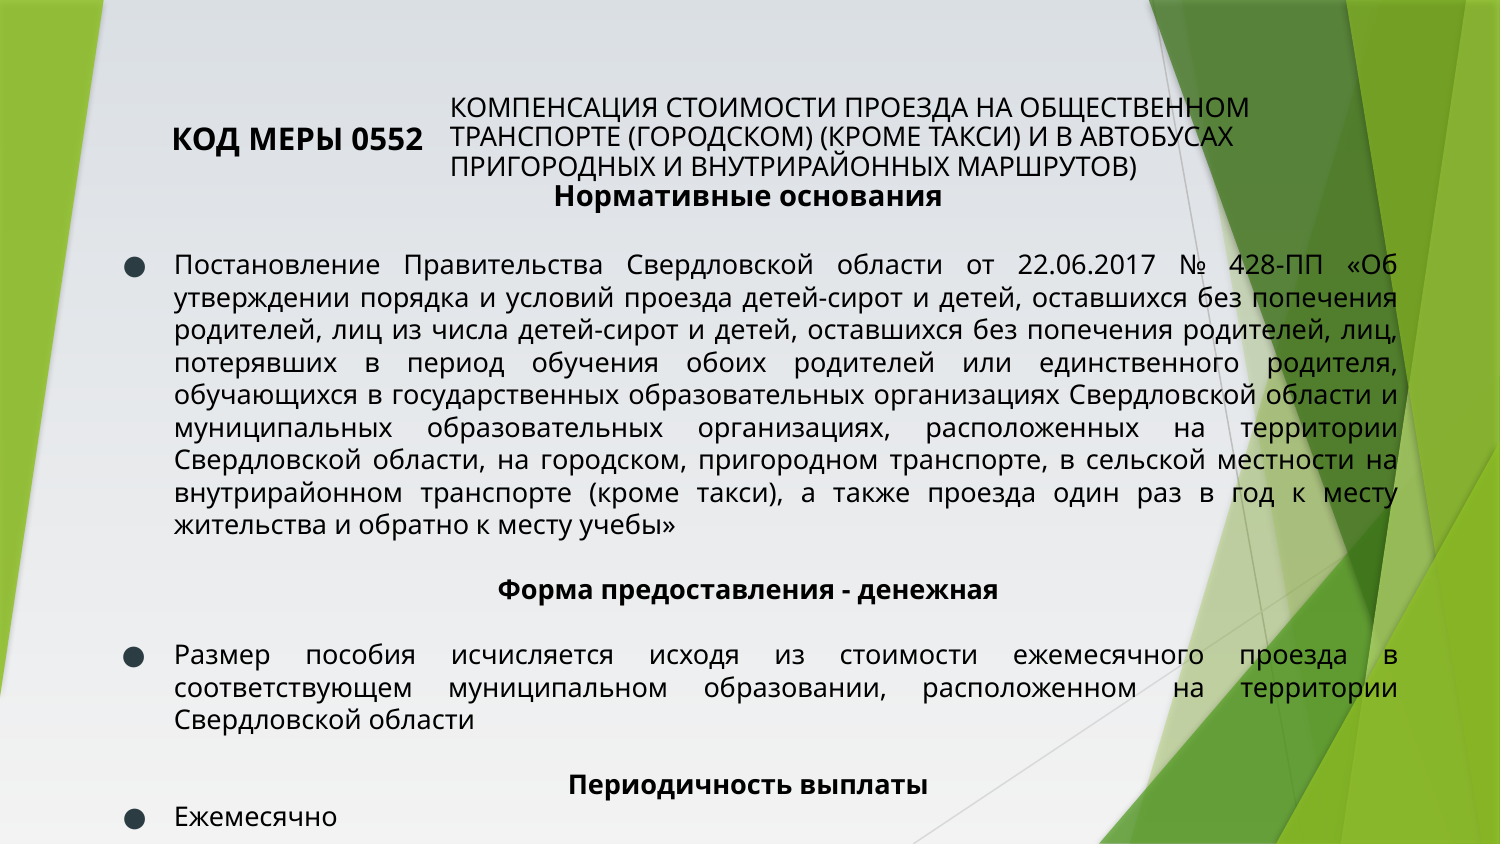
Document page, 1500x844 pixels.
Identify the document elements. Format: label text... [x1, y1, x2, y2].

title КОМПЕНСАЦИЯ СТОИМОСТИ ПРОЕЗДА НА ОБЩЕСТВЕННОМ ТРАНСПОРТЕ (ГОРОДСКОМ) (КРОМЕ ТАКСИ) И В АВТОБУСАХ ПРИГОРОДНЫХ И ВНУТРИРАЙОННЫХ МАРШРУТОВ) [438, 80, 1384, 197]
text_box КОД МЕРЫ 0552 [122, 79, 439, 196]
text_box Нормативные основания Постановление Правительства Свердловской области от 22.06.2017 № 428-ПП «Об утверждении порядка и условий проезда детей-сирот и детей, оставшихся без попечения родителей, лиц из числа детей-сирот и детей, оставшихся без попечения родителей, лиц, потерявших в период обучения обоих родителей или единственного родителя, обучающихся в государственных образовательных организациях Свердловской области и муниципальных образовательных организациях, расположенных на территории Свердловской области, на городском, пригородном транспорте, в сельской местности на внутрирайонном транспорте (кроме такси), а также проезда один раз в год к месту жительства и обратно к месту учебы» Форма предоставления - денежная Размер пособия исчисляется исходя из стоимости ежемесячного проезда в соответствующем муниципальном образовании, расположенном на территории Свердловской области Периодичность выплаты Ежемесячно [87, 202, 1409, 808]
